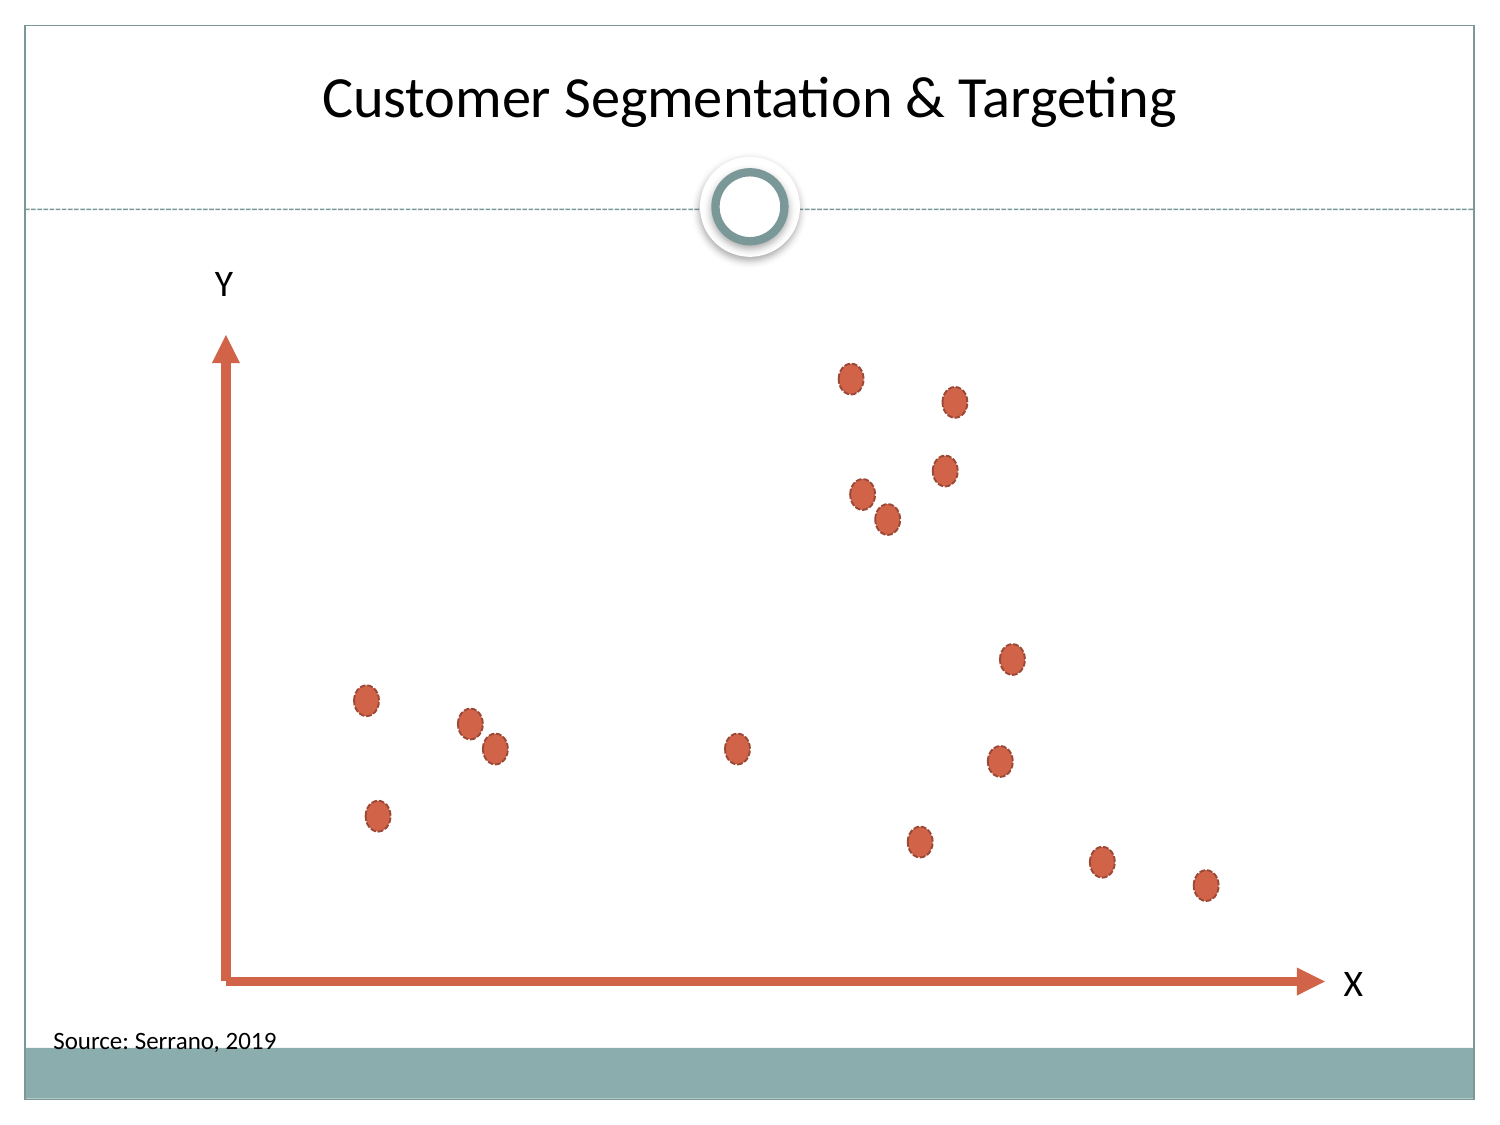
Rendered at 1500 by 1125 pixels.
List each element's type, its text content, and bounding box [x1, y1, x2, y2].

text_box [364, 799, 392, 833]
text_box X [1328, 951, 1378, 1011]
text_box [906, 825, 934, 859]
text_box v [724, 732, 751, 766]
text_box Source: Serrano, 2019 [38, 1017, 293, 1062]
text_box [999, 643, 1026, 676]
text_box [481, 732, 509, 766]
text_box [874, 503, 902, 536]
text_box [931, 454, 959, 488]
text_box [941, 386, 969, 419]
text_box [849, 478, 877, 511]
text_box [353, 684, 380, 718]
title Customer Segmentation & Targeting [49, 12, 1450, 137]
text_box Y [200, 251, 557, 312]
text_box [1088, 845, 1116, 879]
text_box v [1192, 869, 1220, 902]
text_box [986, 745, 1014, 778]
text_box v [456, 707, 484, 741]
text_box [837, 362, 865, 396]
